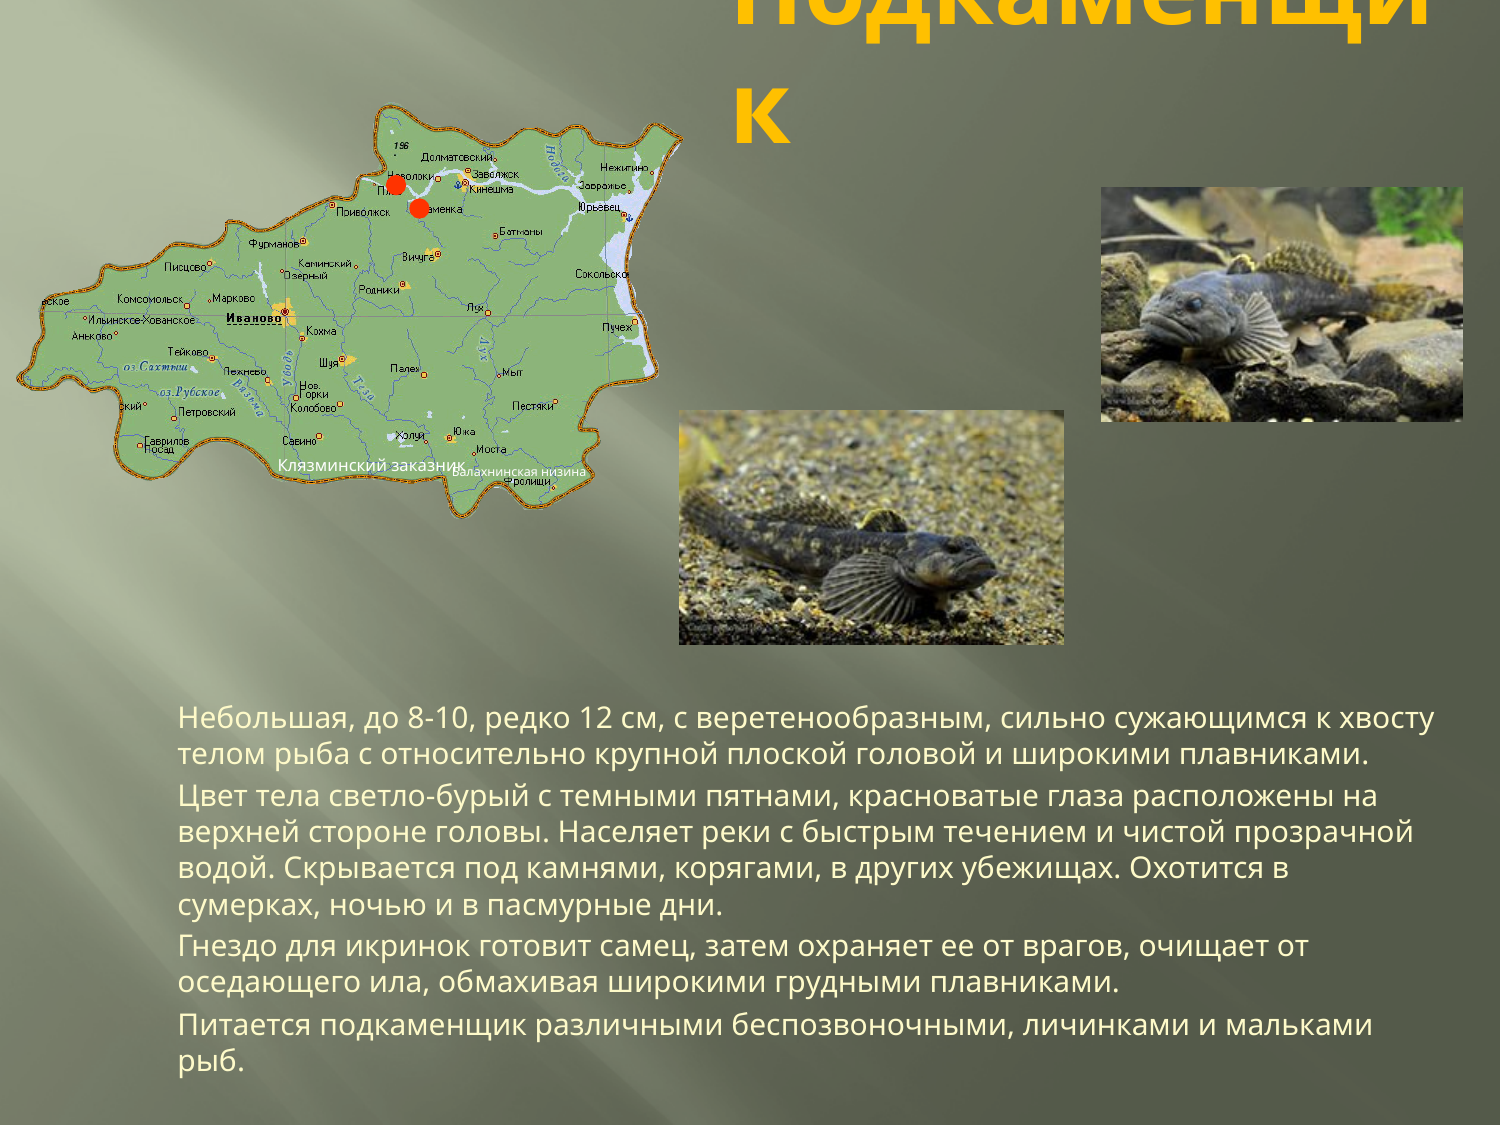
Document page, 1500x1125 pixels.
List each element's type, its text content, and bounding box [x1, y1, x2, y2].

title Подкаменщик [714, 35, 1465, 164]
list Небольшая, до 8‑10, редко 12 см, с веретенообразным, сильно сужающимся к хвосту телом рыба с относительно крупной плоской головой и широкими плавниками. Цвет тела светло-бурый с темными пятнами, красноватые глаза расположены на верхней стороне головы. Населяет реки с быстрым течением и чистой прозрачной водой. Скрывается под камнями, корягами, в других убежищах. Охотится в сумерках, ночью и в пасмурные дни. Гнездо для икринок готовит самец, затем охраняет ее от врагов, очищает от оседающего ила, обмахивая широкими грудными плавниками. Питается подкаменщик различными беспозвоночными, личинками и мальками рыб. [152, 691, 1454, 1125]
picture [1101, 187, 1463, 423]
picture [679, 409, 1065, 645]
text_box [0, 93, 748, 556]
